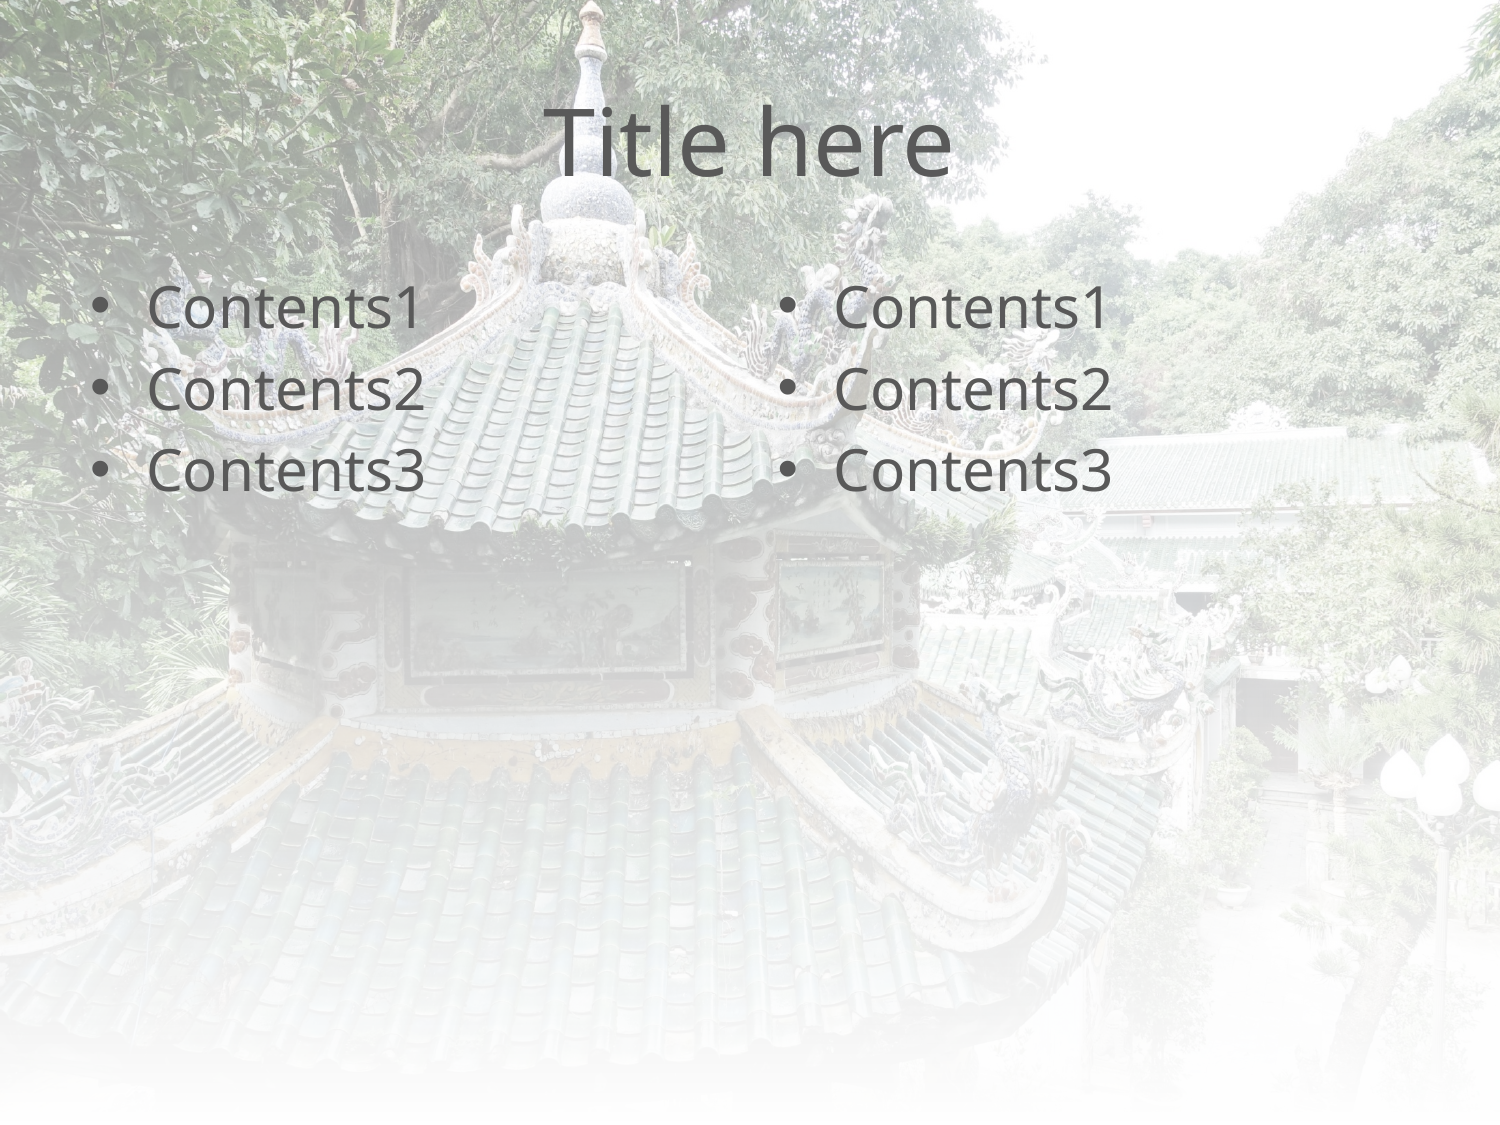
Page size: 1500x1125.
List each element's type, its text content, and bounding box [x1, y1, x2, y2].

list Contents1 Contents2 Contents3 [762, 262, 1425, 1005]
list Contents1 Contents2 Contents3 [75, 262, 738, 1005]
text_box [0, 0, 1500, 1125]
title Title here [75, 45, 1425, 233]
